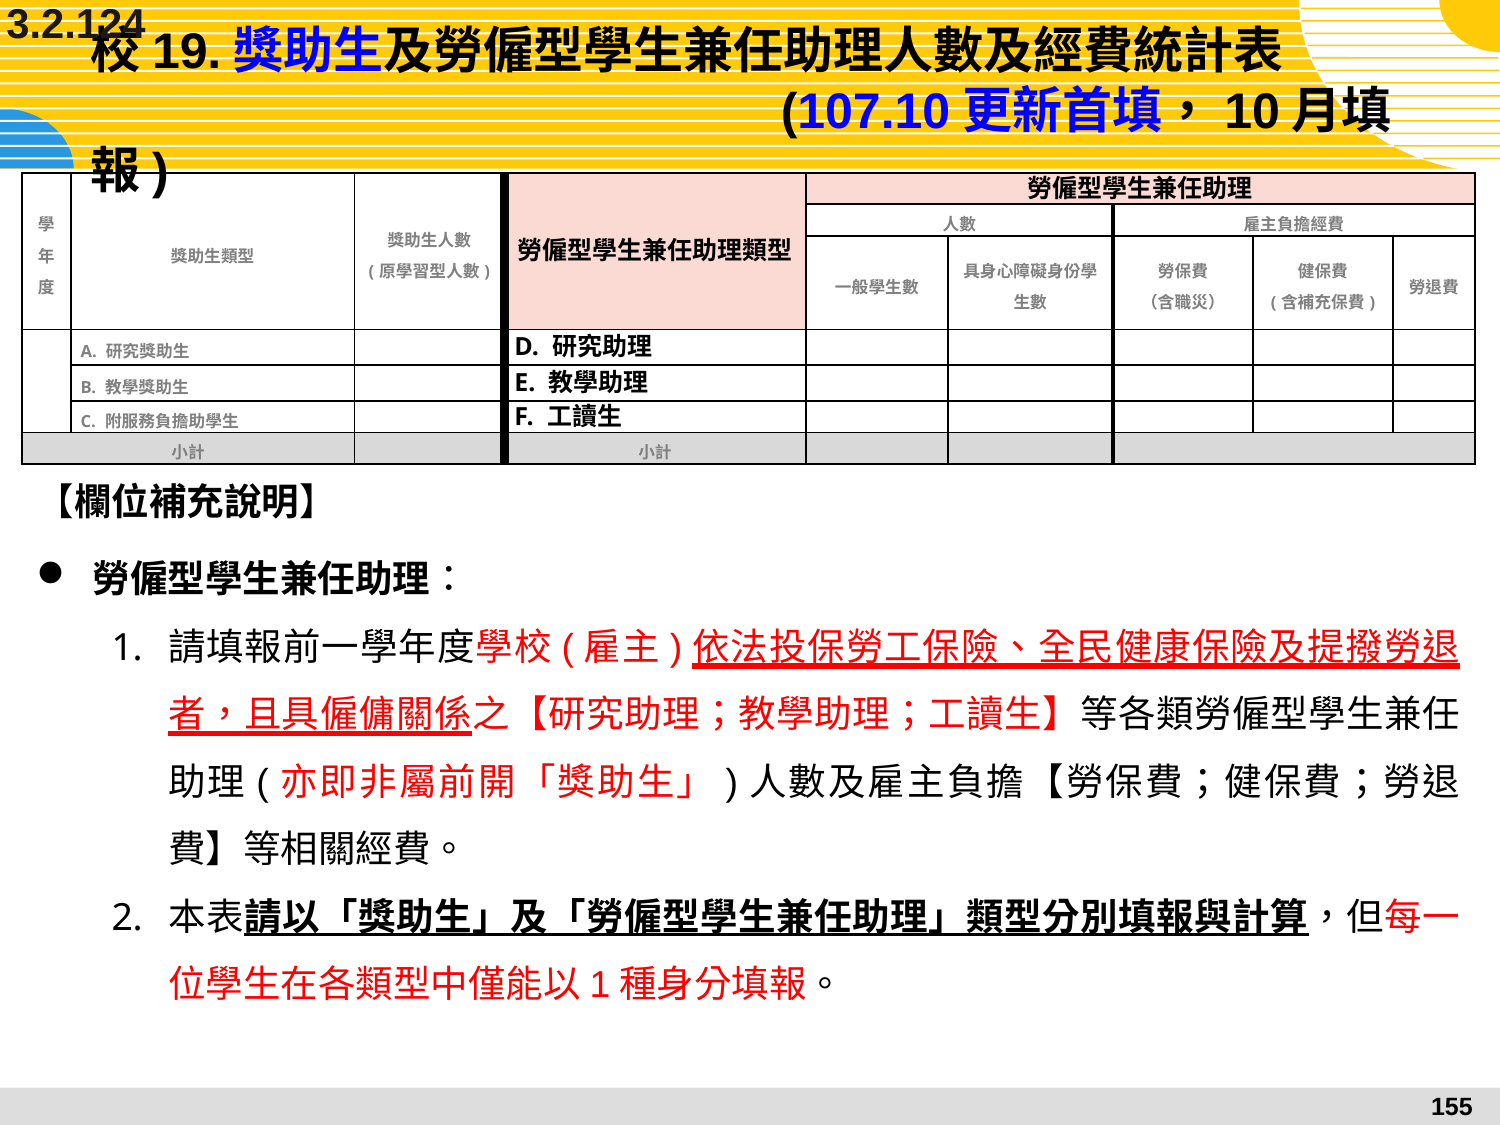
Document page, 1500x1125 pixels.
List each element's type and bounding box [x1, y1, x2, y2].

table_cell [807, 433, 947, 463]
table_cell [807, 205, 1111, 235]
table_cell [355, 402, 500, 432]
table_cell [509, 330, 805, 364]
table_cell [1394, 237, 1474, 329]
text_box [0, 0, 165, 55]
table_cell [807, 366, 947, 400]
table_cell [23, 330, 70, 432]
table_cell [807, 330, 947, 364]
table_header [807, 174, 1474, 203]
table_cell [509, 366, 805, 400]
table_cell [23, 433, 354, 463]
table_cell [949, 366, 1111, 400]
table_cell [72, 330, 354, 364]
table_cell [355, 433, 500, 463]
table_cell [1115, 237, 1252, 329]
table_cell [1115, 366, 1252, 400]
table_header [355, 174, 500, 329]
table_header [72, 174, 354, 329]
table_cell [1254, 402, 1392, 432]
table_cell [949, 433, 1111, 463]
table_cell [949, 402, 1111, 432]
table_cell [72, 366, 354, 400]
table_cell [355, 366, 500, 400]
table_cell [1394, 330, 1474, 364]
table_header [509, 174, 805, 329]
table_cell [72, 402, 354, 432]
table_cell [509, 433, 805, 463]
table_cell [1115, 330, 1252, 364]
table_cell [1115, 402, 1252, 432]
table_cell [1394, 366, 1474, 400]
table_cell [949, 237, 1111, 329]
table_cell [1115, 433, 1474, 463]
table_header [23, 174, 70, 329]
table_cell [807, 402, 947, 432]
table_cell [1115, 205, 1474, 235]
table_cell [509, 402, 805, 432]
table_cell [949, 330, 1111, 364]
table_cell [1254, 330, 1392, 364]
table_cell [1254, 366, 1392, 400]
title [75, 43, 1439, 172]
table_cell [1394, 402, 1474, 432]
table_cell [1254, 237, 1392, 329]
table_cell [807, 237, 947, 329]
text_box [21, 465, 1475, 1013]
table_cell [355, 330, 500, 364]
